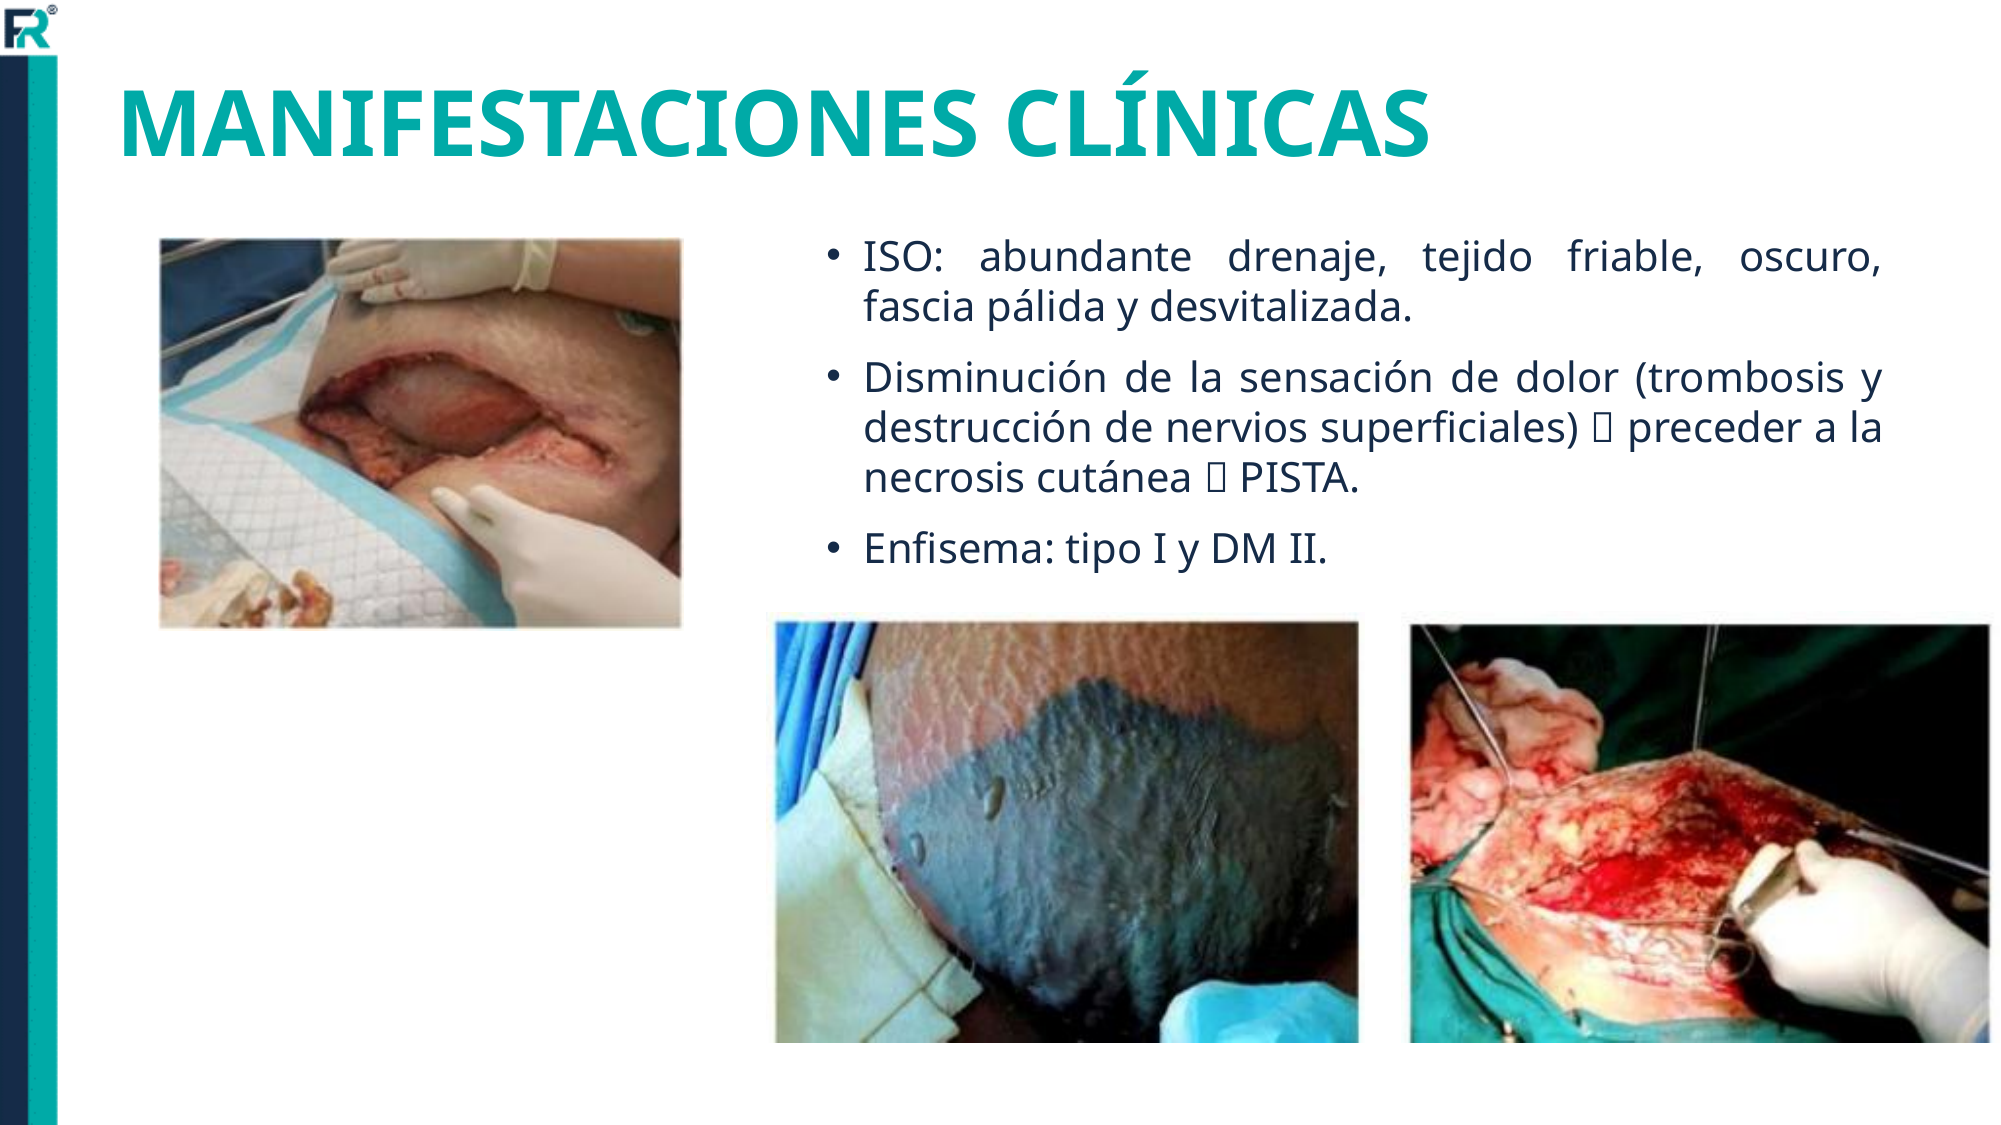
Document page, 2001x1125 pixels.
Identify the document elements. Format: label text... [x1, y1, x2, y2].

text_box [55, 249, 1143, 1016]
picture [0, 0, 2001, 1125]
title MANIFESTACIONES CLÍNICAS [101, 18, 1827, 236]
list ISO: abundante drenaje, tejido friable, oscuro, fascia pálida y desvitalizada. Disminución de la sensación de dolor (trombosis y destrucción de nervios superficiales)  preceder a la necrosis cutánea  PISTA. Enfisema: tipo I y DM II. [811, 221, 1899, 988]
